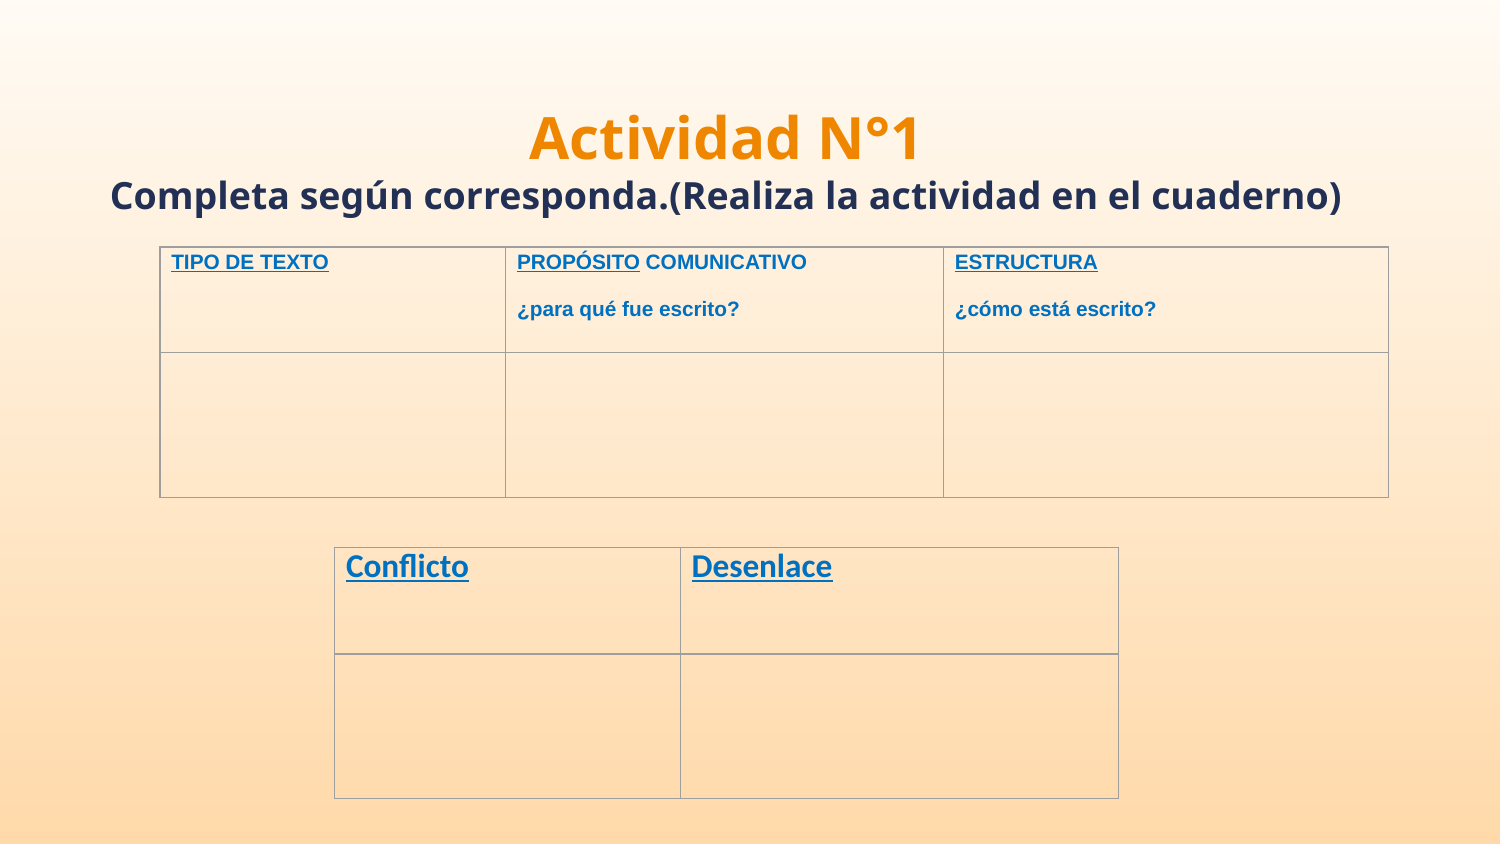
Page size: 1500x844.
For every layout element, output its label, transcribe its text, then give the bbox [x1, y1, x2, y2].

table_cell [681, 655, 1118, 798]
table_cell [335, 655, 680, 798]
table_header Conflicto [335, 548, 680, 653]
table_header TIPO DE TEXTO [161, 248, 505, 352]
table_header ESTRUCTURA ¿cómo está escrito? [944, 248, 1388, 352]
table_cell [506, 353, 943, 497]
table_header PROPÓSITO COMUNICATIVO ¿para qué fue escrito? [506, 248, 943, 352]
table_cell [161, 353, 505, 497]
table_header Desenlace [681, 548, 1118, 653]
table_cell [944, 353, 1388, 497]
title Actividad N°1 Completa según corresponda.(Realiza la actividad en el cuaderno) [93, 120, 1360, 199]
